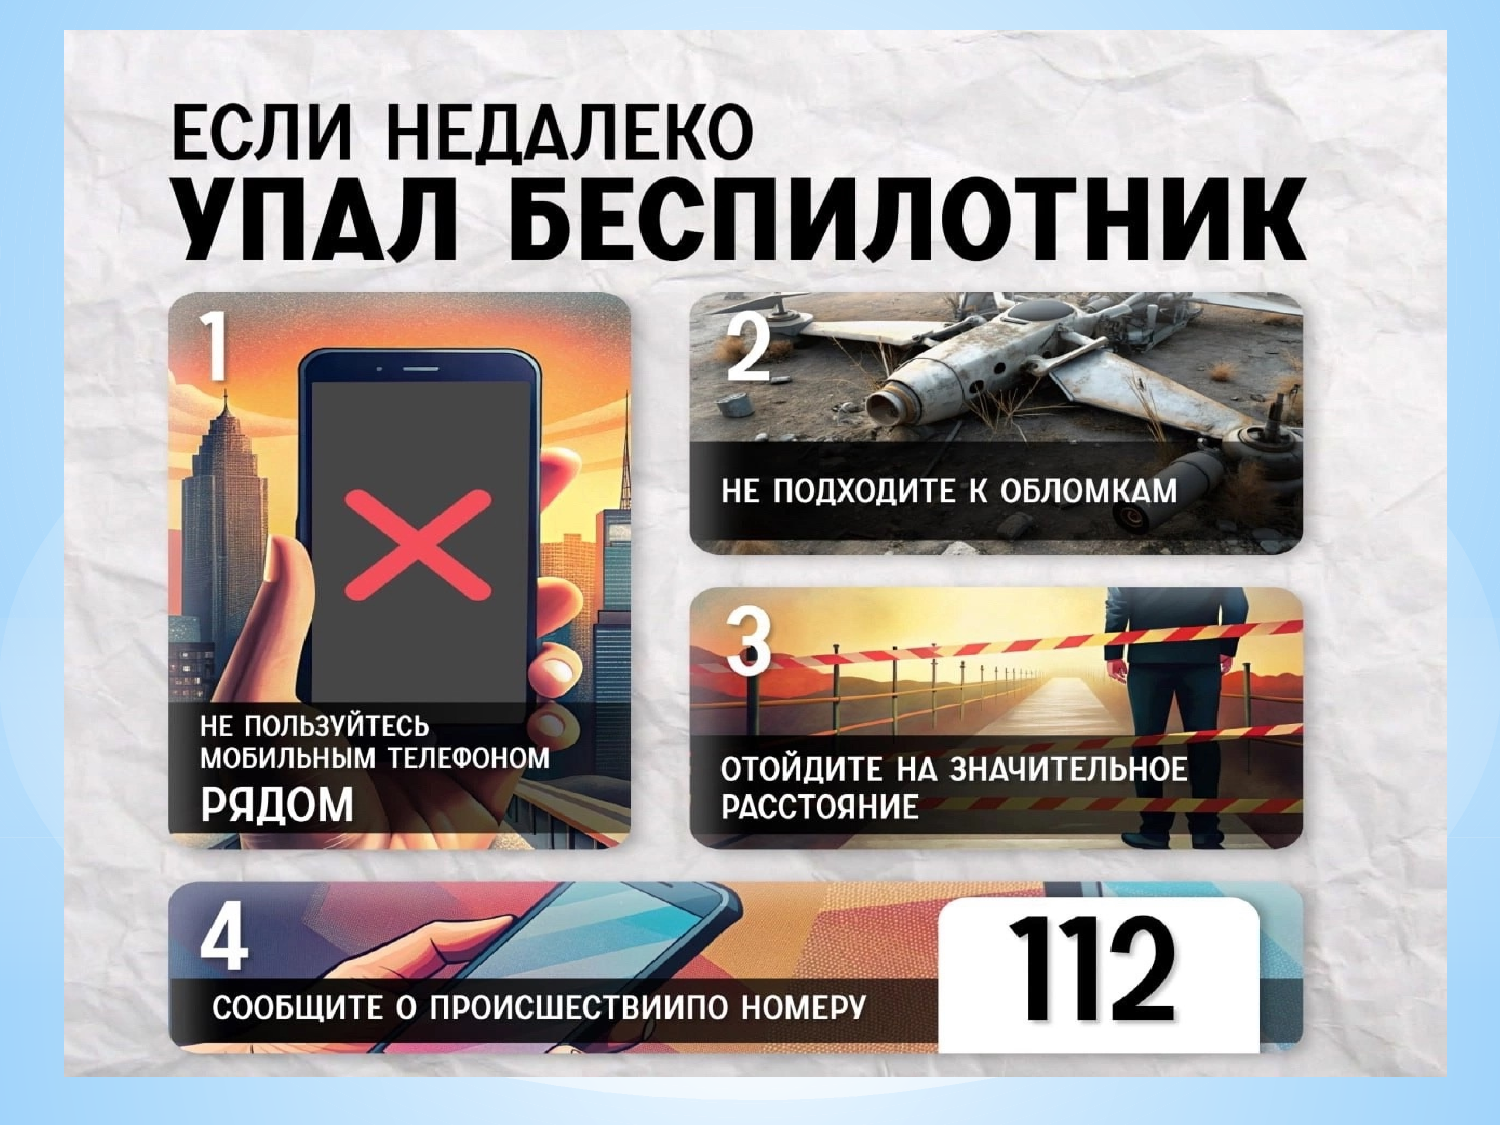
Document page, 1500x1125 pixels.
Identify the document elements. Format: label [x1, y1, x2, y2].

list [64, 30, 1448, 1077]
